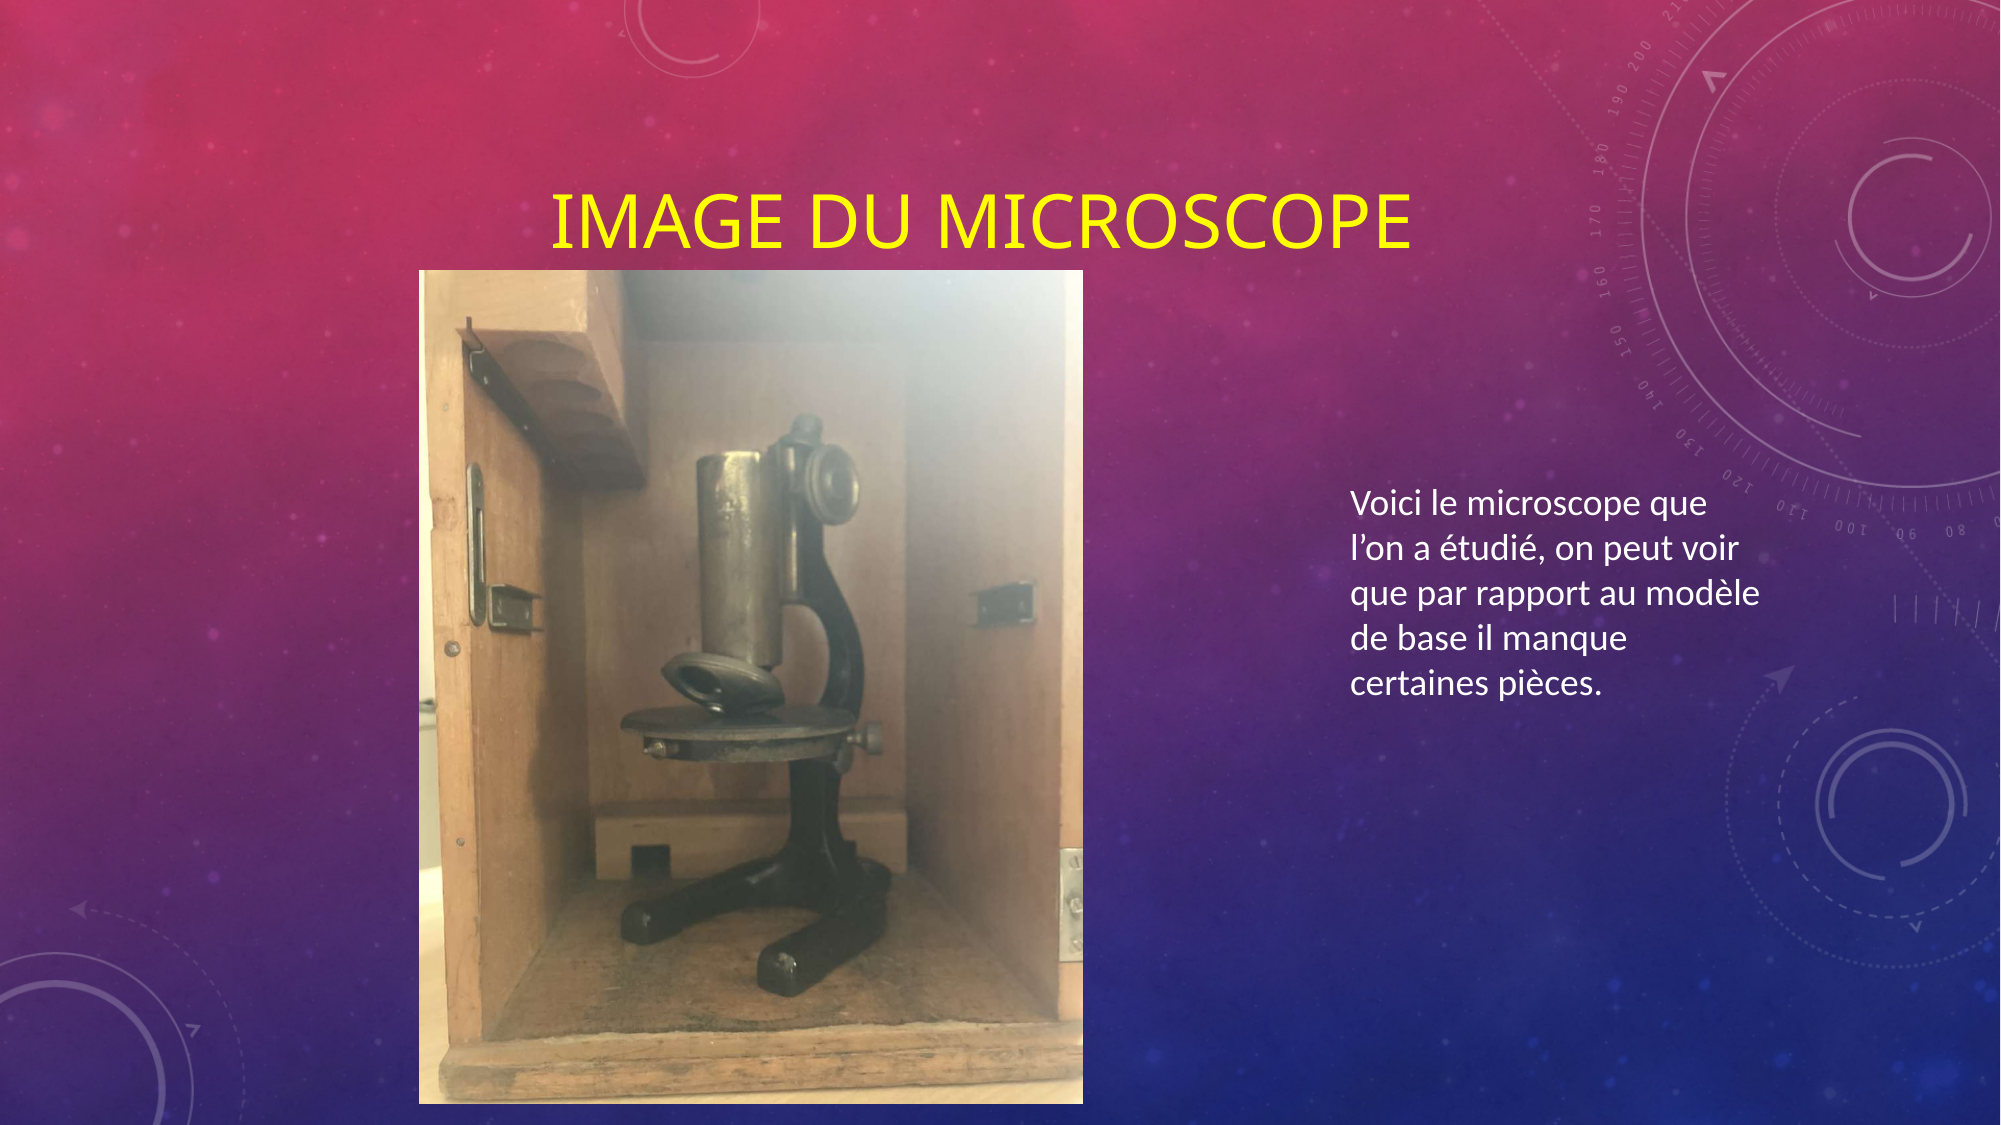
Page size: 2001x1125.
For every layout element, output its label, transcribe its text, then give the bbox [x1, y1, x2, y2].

title Image du microscope [189, 62, 1815, 376]
text_box Voici le microscope que l’on a étudié, on peut voir que par rapport au modèle de base il manque certaines pièces. [1335, 470, 1779, 711]
picture [0, 0, 2001, 1125]
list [419, 270, 1083, 1104]
